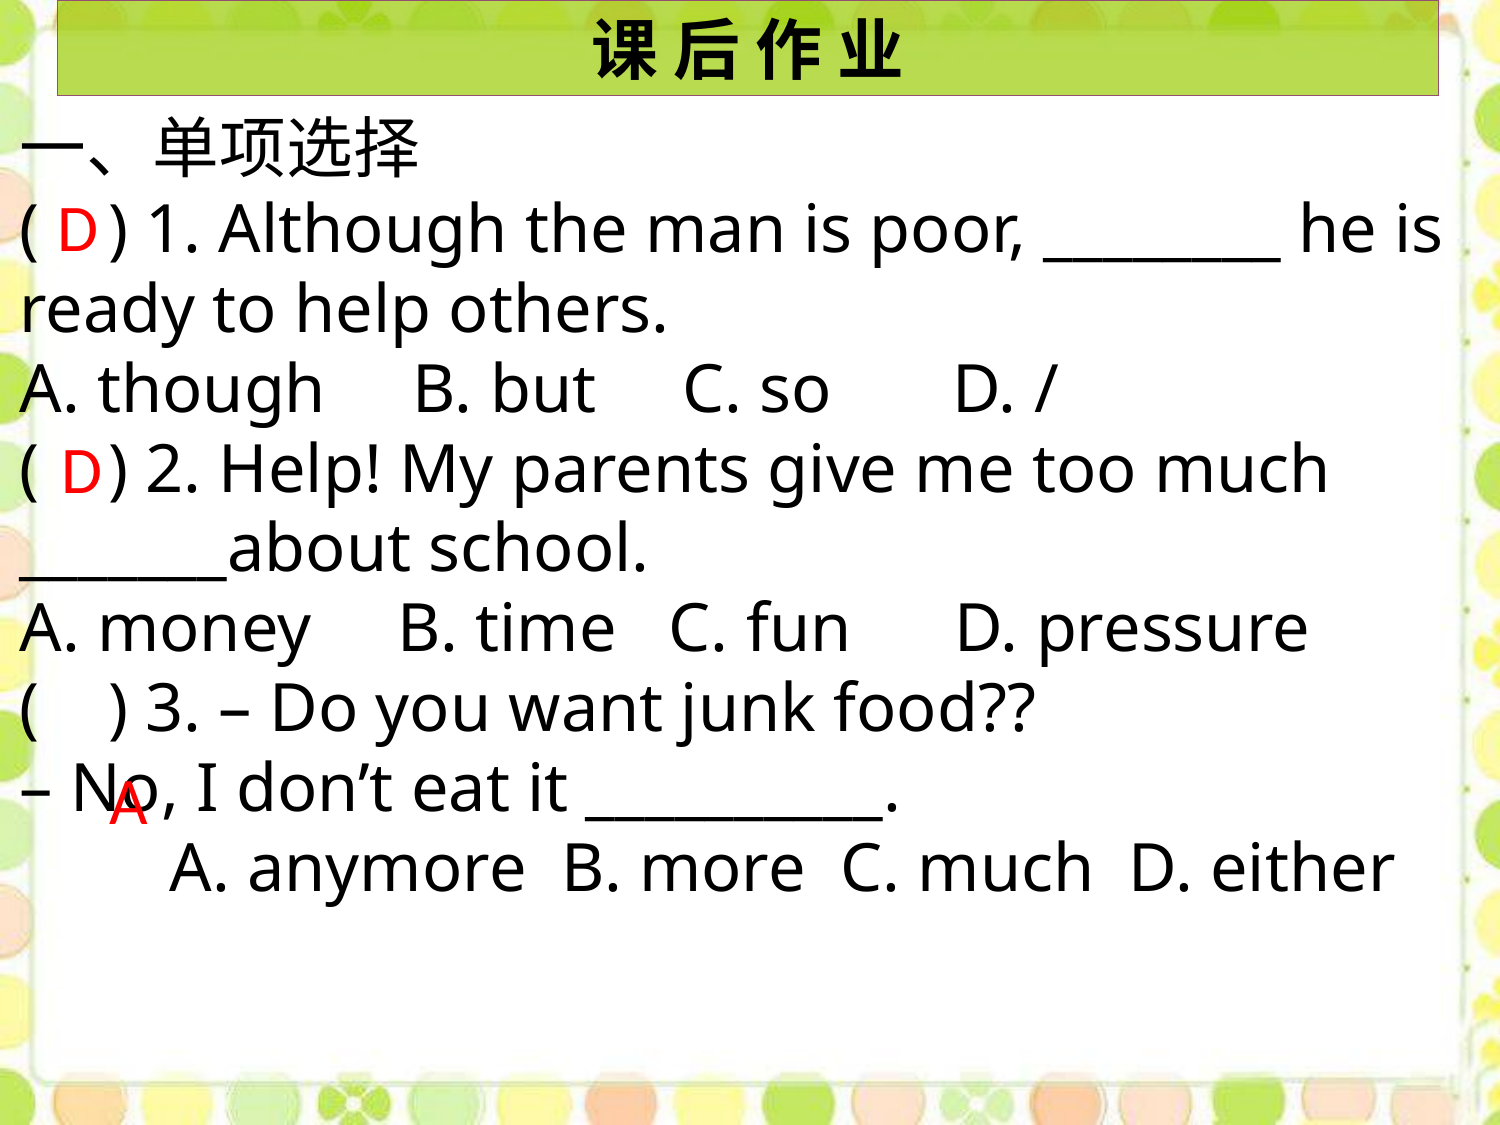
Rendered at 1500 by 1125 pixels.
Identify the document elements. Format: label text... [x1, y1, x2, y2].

text_box A [95, 750, 159, 846]
text_box D [47, 419, 143, 515]
text_box 课 后 作 业 [57, 0, 1439, 96]
text_box 一、单项选择 ( ) 1. Although the man is poor, ________ he is ready to help others. A. though B. but C. so D. / ( ) 2. Help! My parents give me too much _______about school. A. money B. time C. fun D. pressure ( ) 3. – Do you want junk food?? – No, I don’t eat it __________. A. anymore B. more C. much D. either [4, 98, 1496, 913]
text_box D [42, 177, 127, 273]
picture [0, 0, 1500, 1125]
